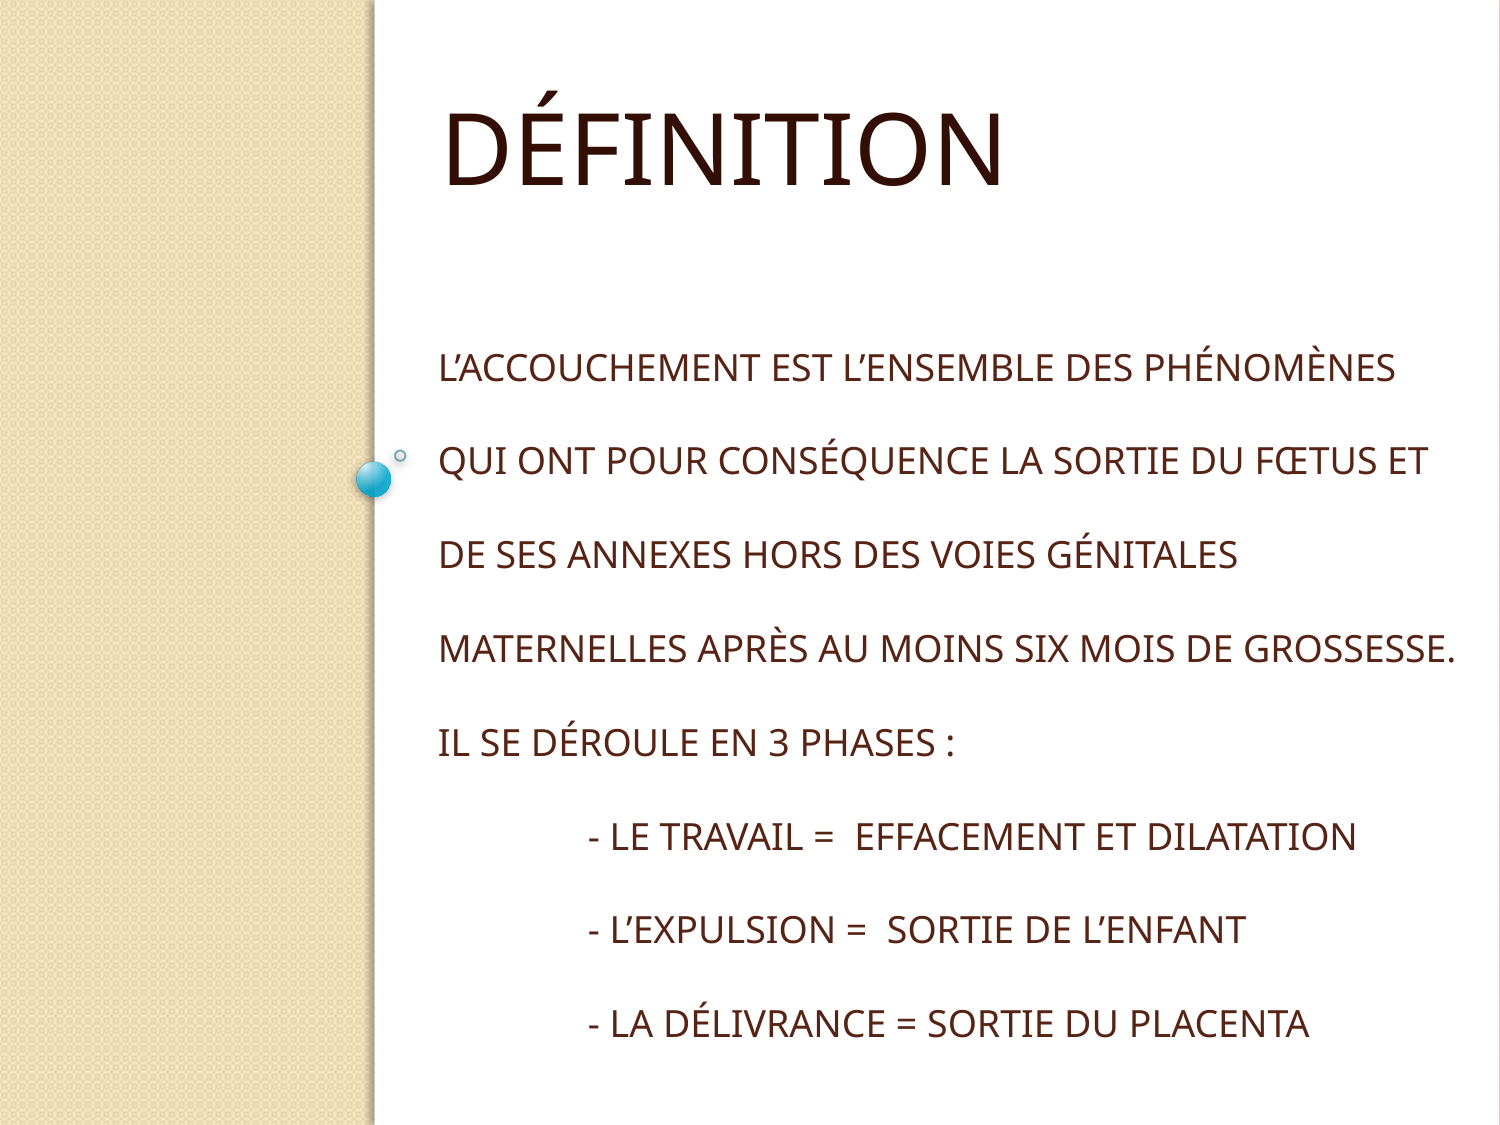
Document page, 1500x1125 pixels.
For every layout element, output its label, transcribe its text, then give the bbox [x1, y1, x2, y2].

title L’ACCOUCHEMENT EST L’ENSEMBLE DES PHÉNOMÈNES QUI ONT POUR CONSÉQUENCE LA SORTIE DU FŒTUS ET DE SES ANNEXES HORS DES VOIES GÉNITALES MATERNELLES APRÈS AU MOINS SIX MOIS DE GROSSESSE. IL SE DÉROULE EN 3 PHASES : - LE TRAVAIL = EFFACEMENT ET DILATATION - L’EXPULSION = SORTIE DE L’ENFANT - LA DÉLIVRANCE = SORTIE DU PLACENTA [422, 287, 1473, 802]
list DÉFINITION [422, 0, 1473, 213]
